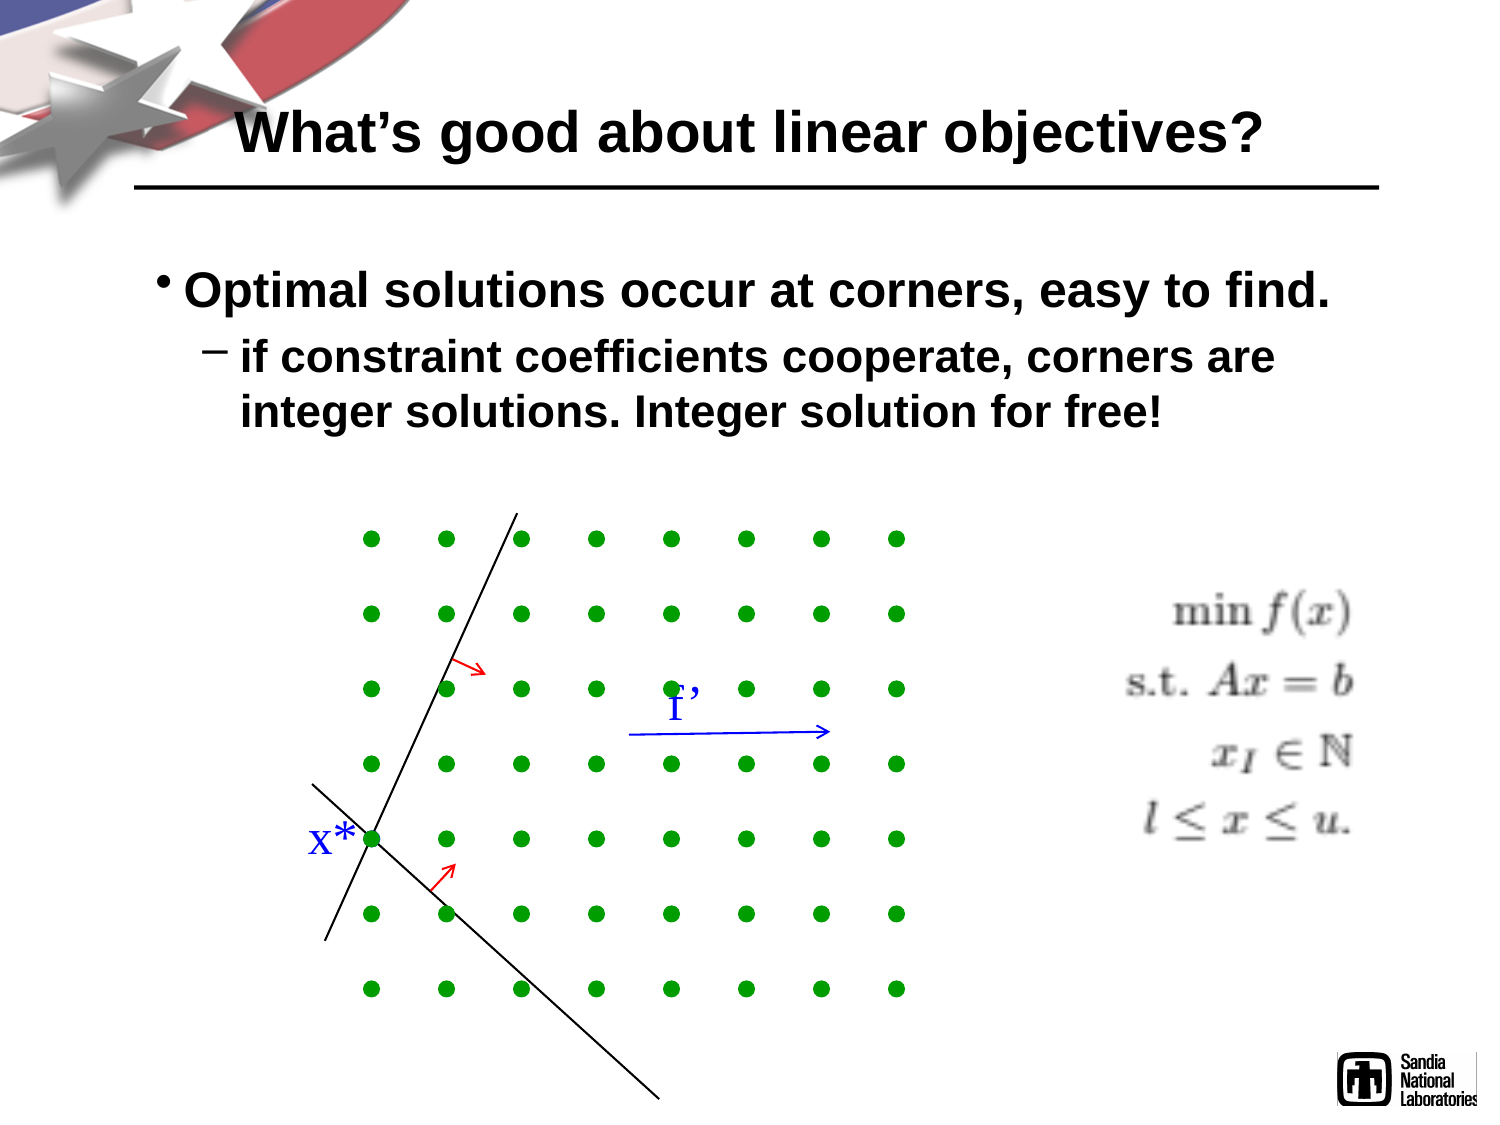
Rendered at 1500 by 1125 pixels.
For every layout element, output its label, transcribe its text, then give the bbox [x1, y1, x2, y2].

title What’s good about linear objectives? [111, 45, 1388, 214]
picture [1113, 580, 1372, 867]
list Optimal solutions occur at corners, easy to find. if constraint coefficients cooperate, corners are integer solutions. Integer solution for free! [111, 249, 1388, 1001]
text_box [363, 531, 905, 997]
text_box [311, 893, 660, 1100]
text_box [247, 569, 358, 885]
